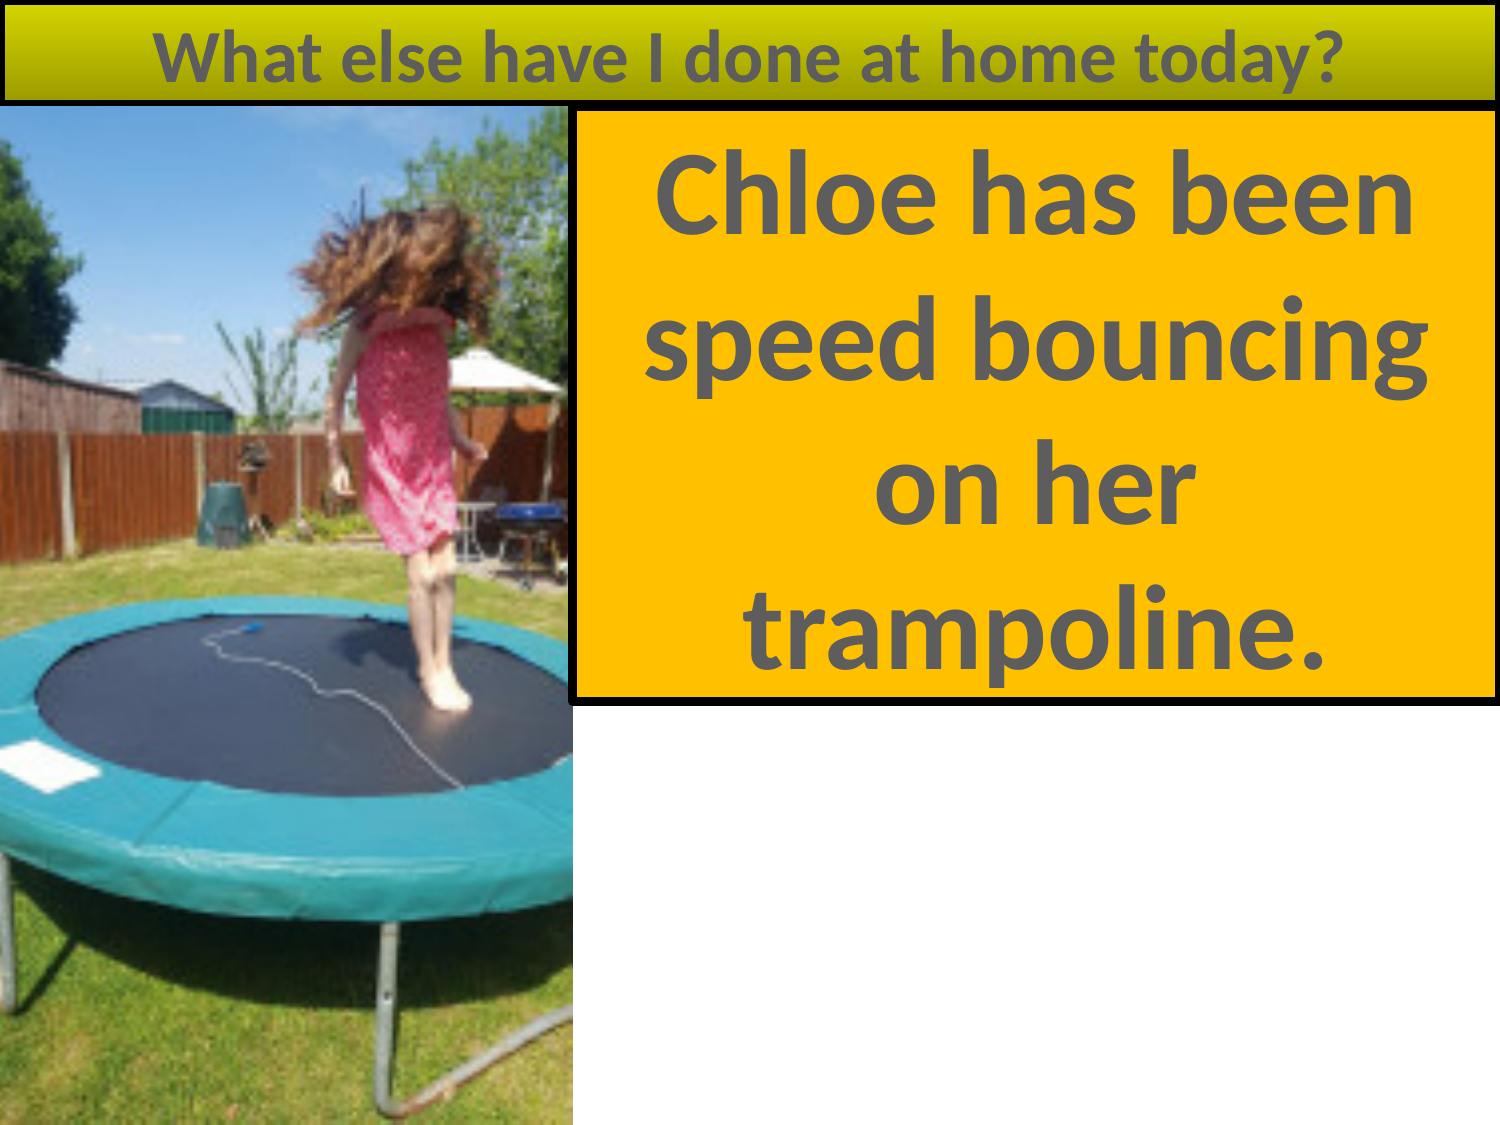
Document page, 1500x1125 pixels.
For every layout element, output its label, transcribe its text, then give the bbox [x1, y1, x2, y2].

text_box What else have I done at home today? [0, 0, 1500, 105]
text_box Chloe has been speed bouncing on her trampoline. [575, 106, 1500, 702]
picture [0, 106, 573, 1125]
